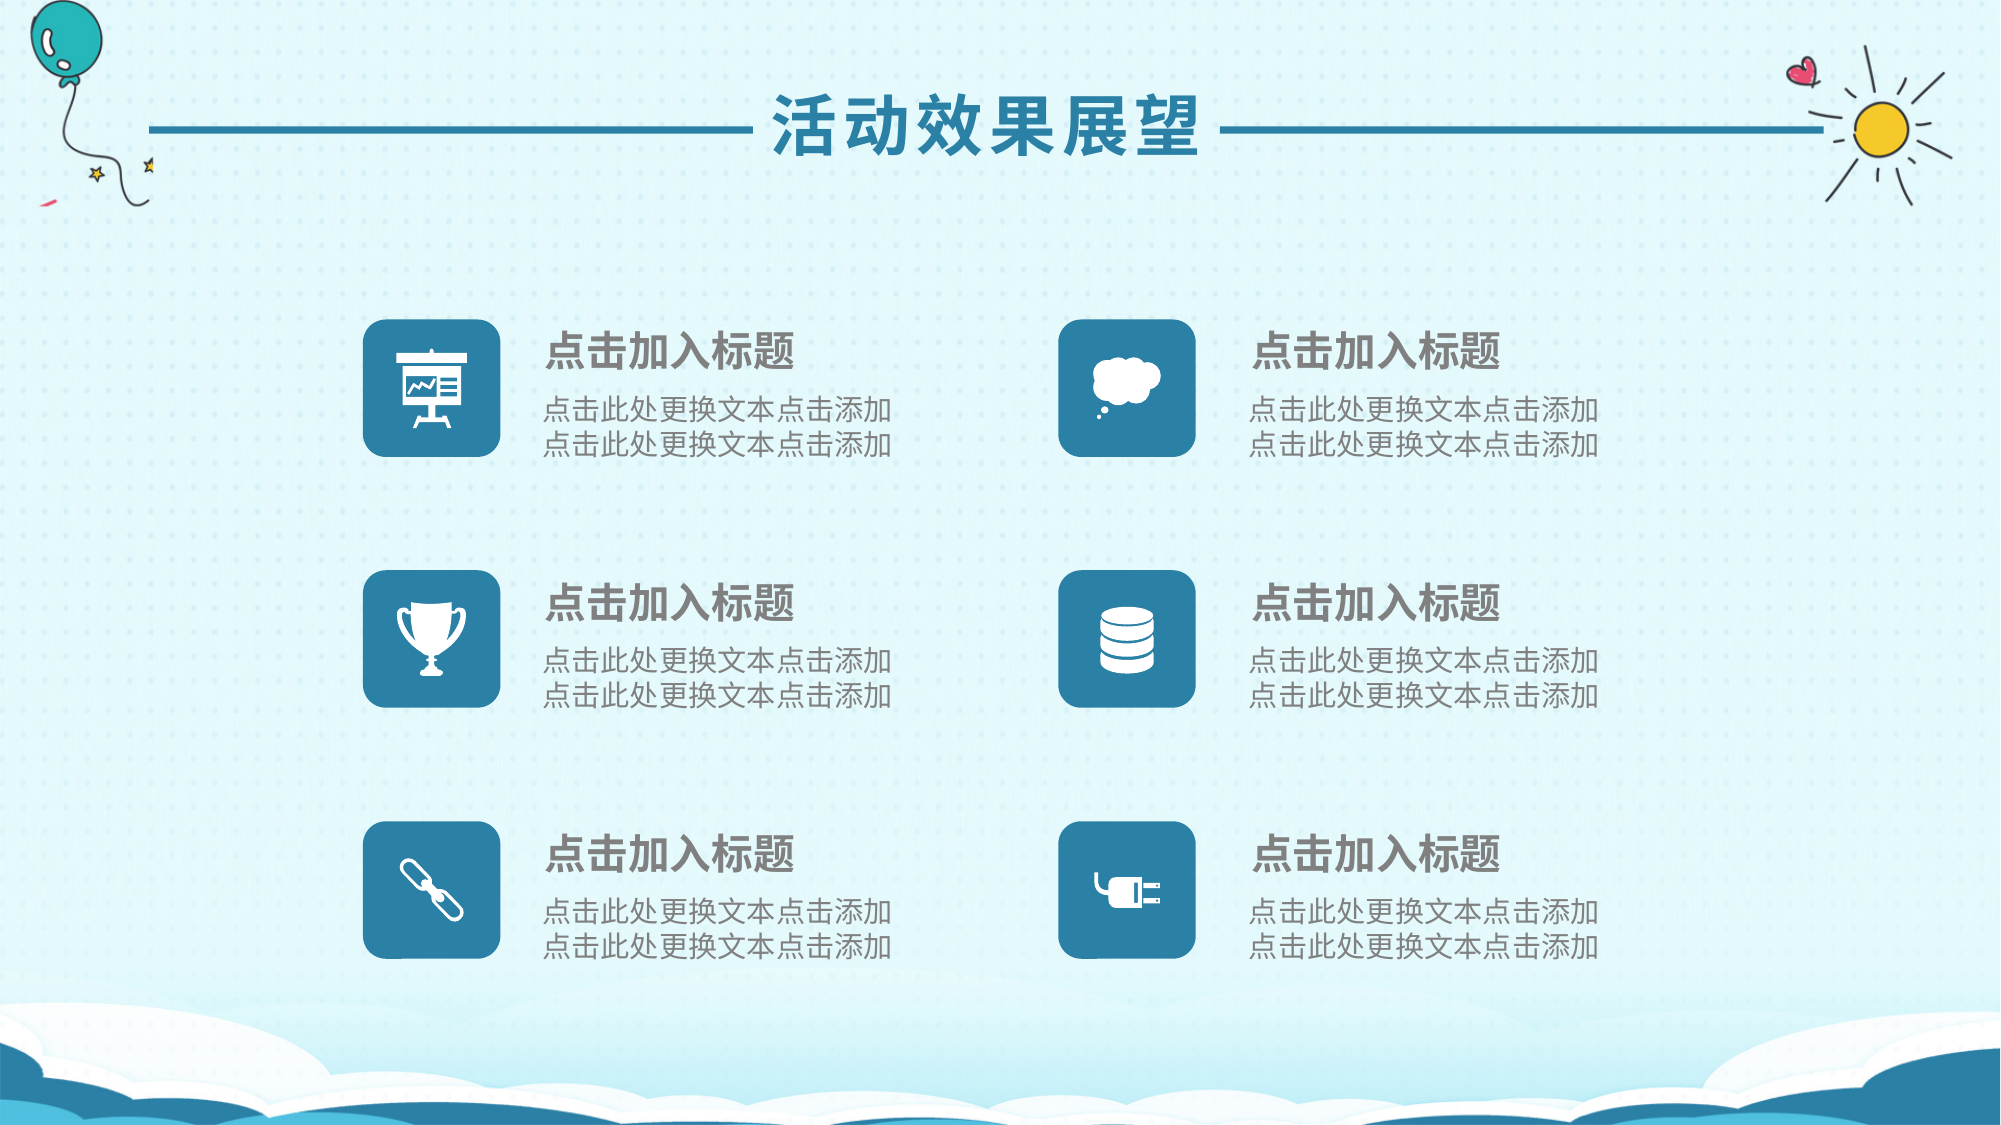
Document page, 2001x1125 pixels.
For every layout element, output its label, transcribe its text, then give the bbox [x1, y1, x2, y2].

text_box 点击此处更换文本点击添加 点击此处更换文本点击添加 [1234, 886, 1680, 1007]
text_box 点击加入标题 [1236, 317, 1517, 383]
picture [0, 0, 2001, 1125]
text_box 点击此处更换文本点击添加 点击此处更换文本点击添加 [527, 383, 974, 504]
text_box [362, 570, 501, 708]
text_box 点击加入标题 [529, 568, 811, 634]
text_box 点击加入标题 [1236, 568, 1517, 634]
text_box 点击此处更换文本点击添加 点击此处更换文本点击添加 [527, 635, 974, 755]
text_box 点击此处更换文本点击添加 点击此处更换文本点击添加 [1234, 383, 1680, 504]
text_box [362, 319, 501, 457]
text_box 点击加入标题 [529, 317, 811, 383]
text_box 点击加入标题 [529, 820, 811, 886]
text_box 点击此处更换文本点击添加 点击此处更换文本点击添加 [527, 886, 974, 1007]
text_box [149, 83, 1824, 165]
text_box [1058, 319, 1196, 457]
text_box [1058, 570, 1196, 708]
text_box 点击加入标题 [1236, 820, 1517, 886]
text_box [1058, 821, 1196, 959]
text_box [362, 821, 501, 959]
text_box 点击此处更换文本点击添加 点击此处更换文本点击添加 [1234, 635, 1680, 755]
